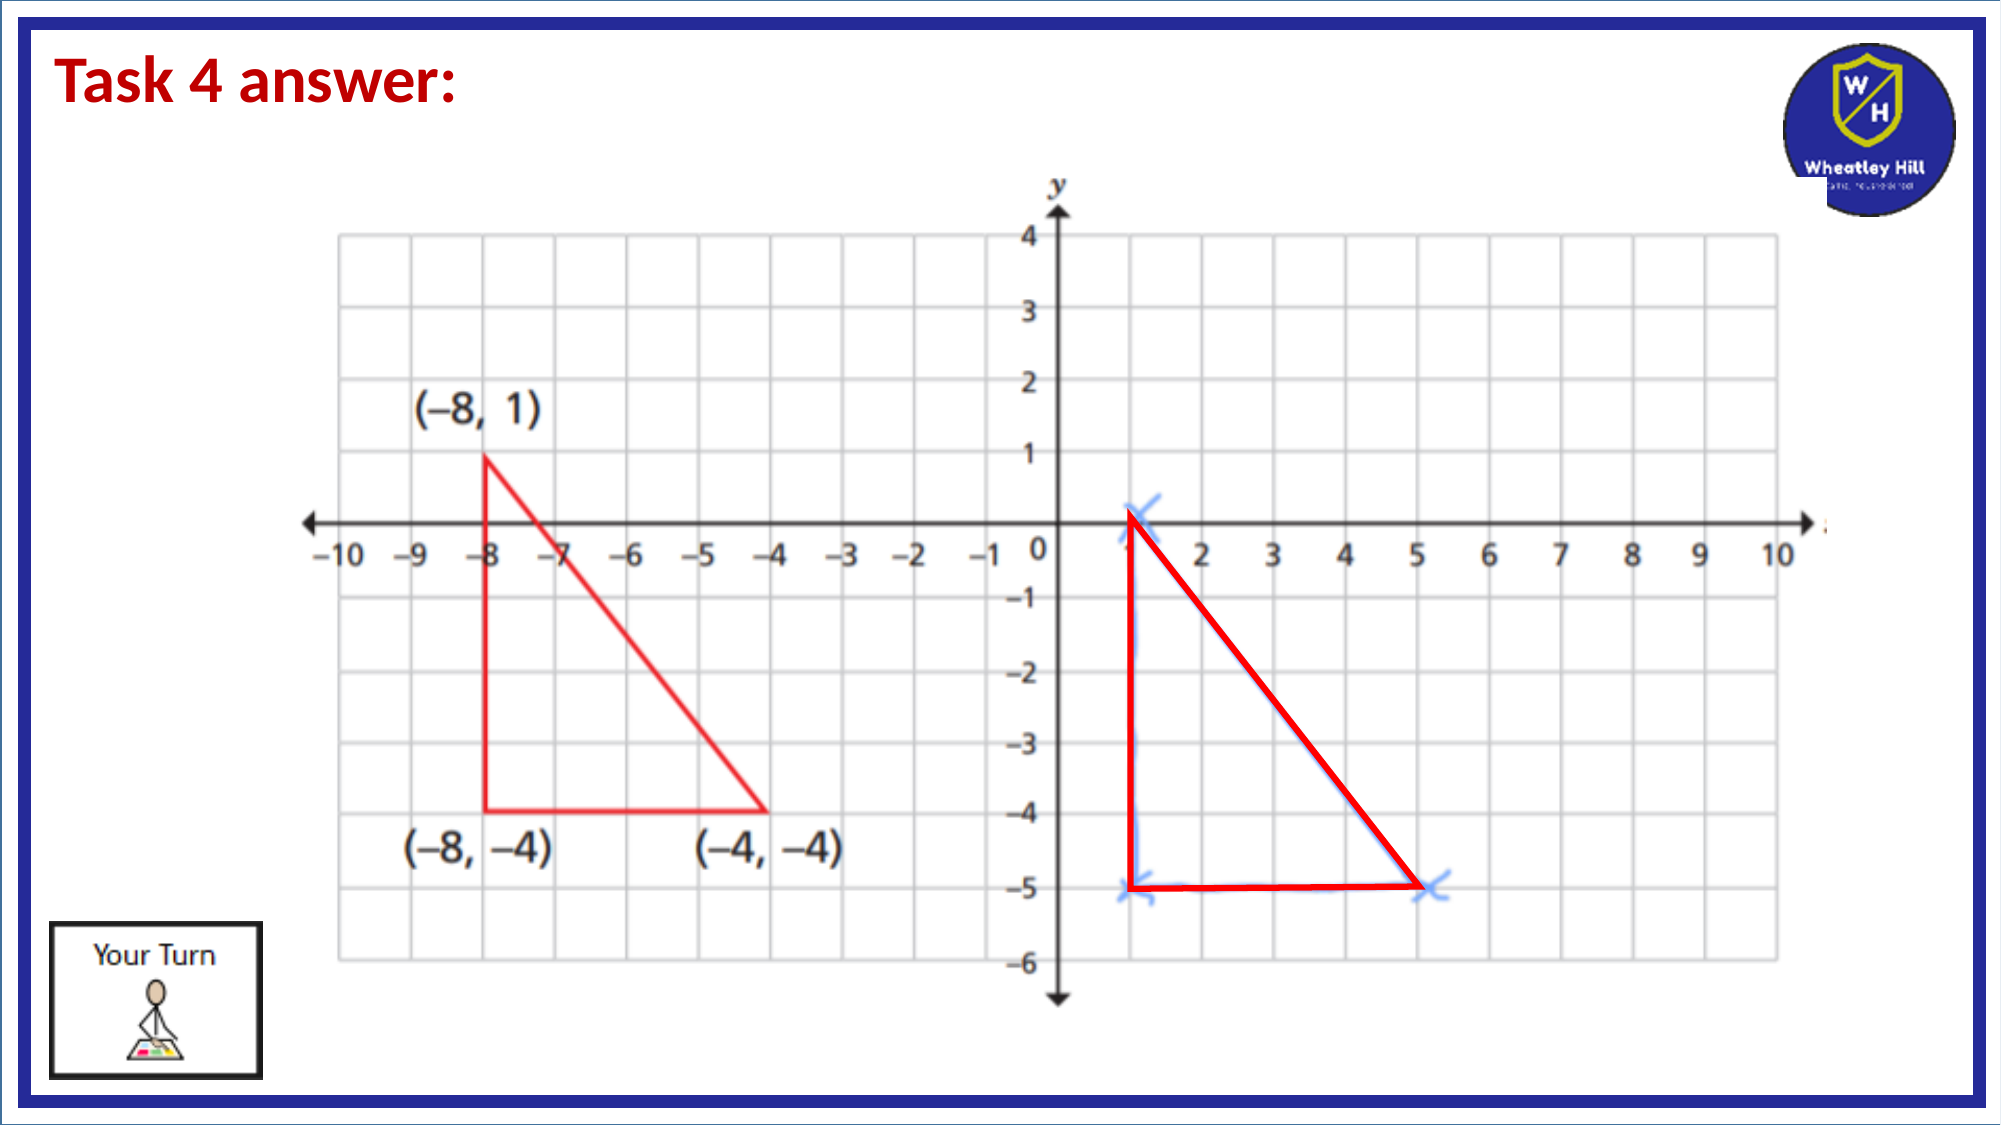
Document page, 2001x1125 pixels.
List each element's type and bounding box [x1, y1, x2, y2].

text_box [40, 123, 1280, 333]
title [40, 0, 1505, 162]
picture [0, 0, 2001, 1125]
